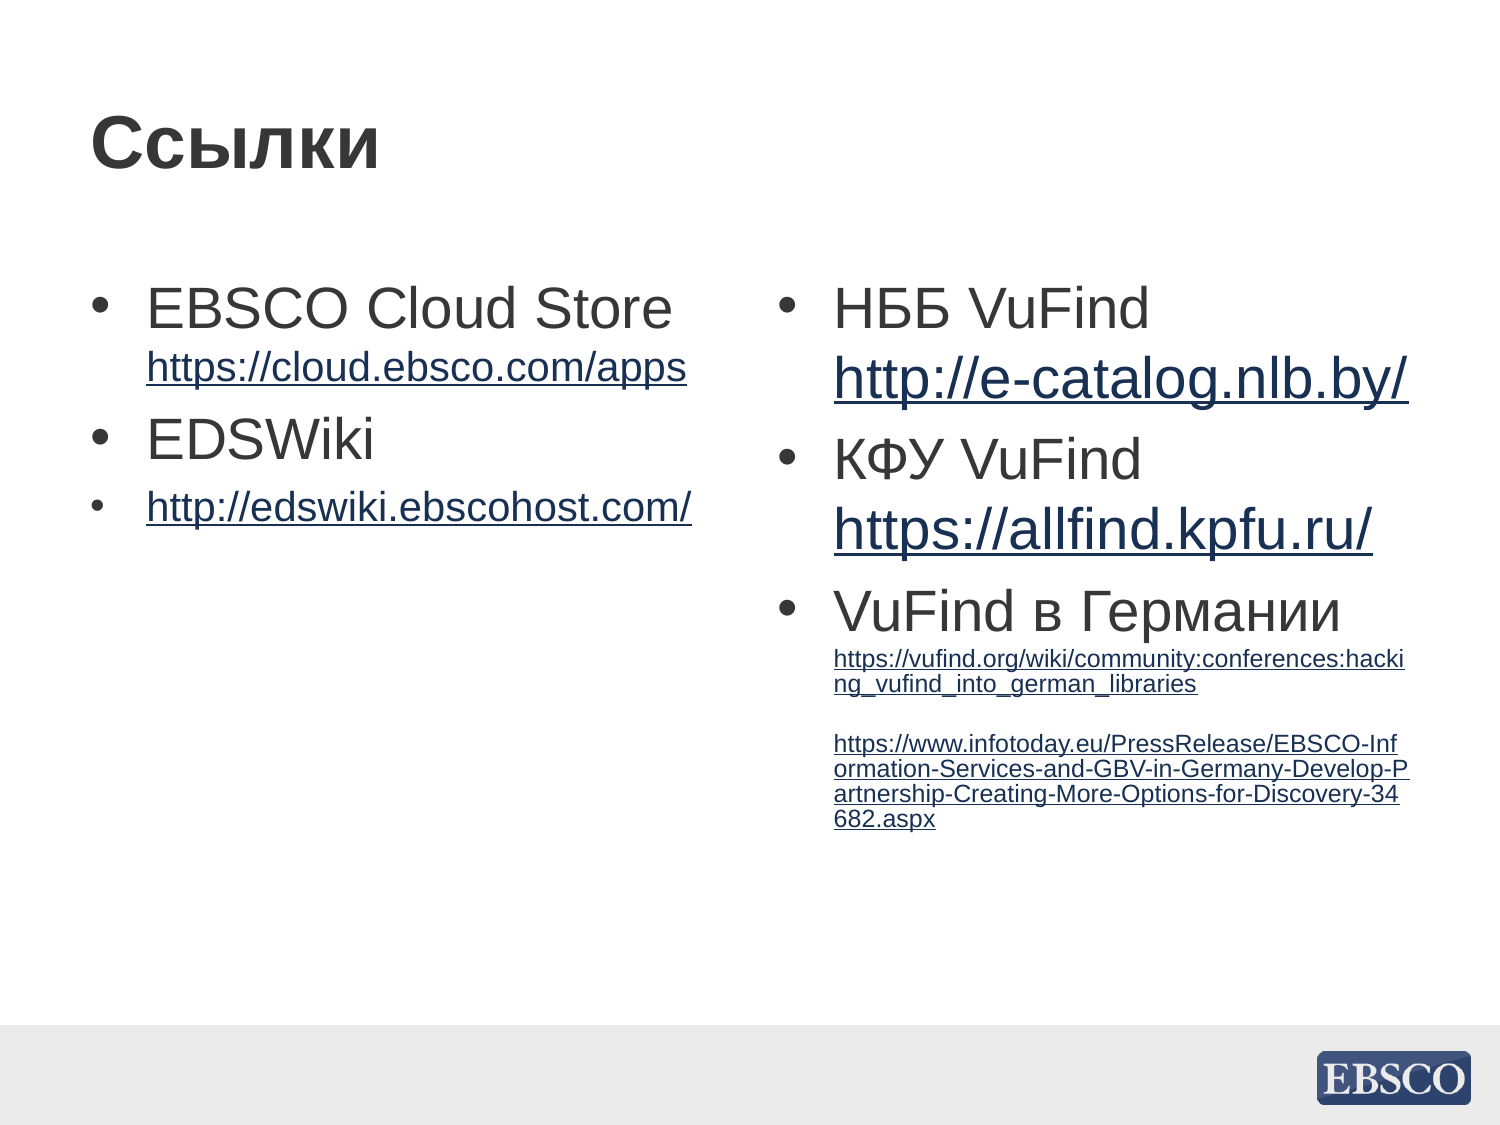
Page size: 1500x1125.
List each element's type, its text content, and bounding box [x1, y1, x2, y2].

title Ccылки [75, 45, 1425, 233]
picture [1317, 1051, 1471, 1105]
list EBSCO Cloud Store https://cloud.ebsco.com/apps EDSWiki http://edswiki.ebscohost.com/ [75, 262, 738, 1005]
list НББ VuFind http://e-catalog.nlb.by/ КФУ VuFind https://allfind.kpfu.ru/ VuFind в Германии https://vufind.org/wiki/community:conferences:hacking_vufind_into_german_libraries https://www.infotoday.eu/PressRelease/EBSCO-Information-Services-and-GBV-in-Germany-Develop-Partnership-Creating-More-Options-for-Discovery-34682.aspx [762, 262, 1425, 1005]
